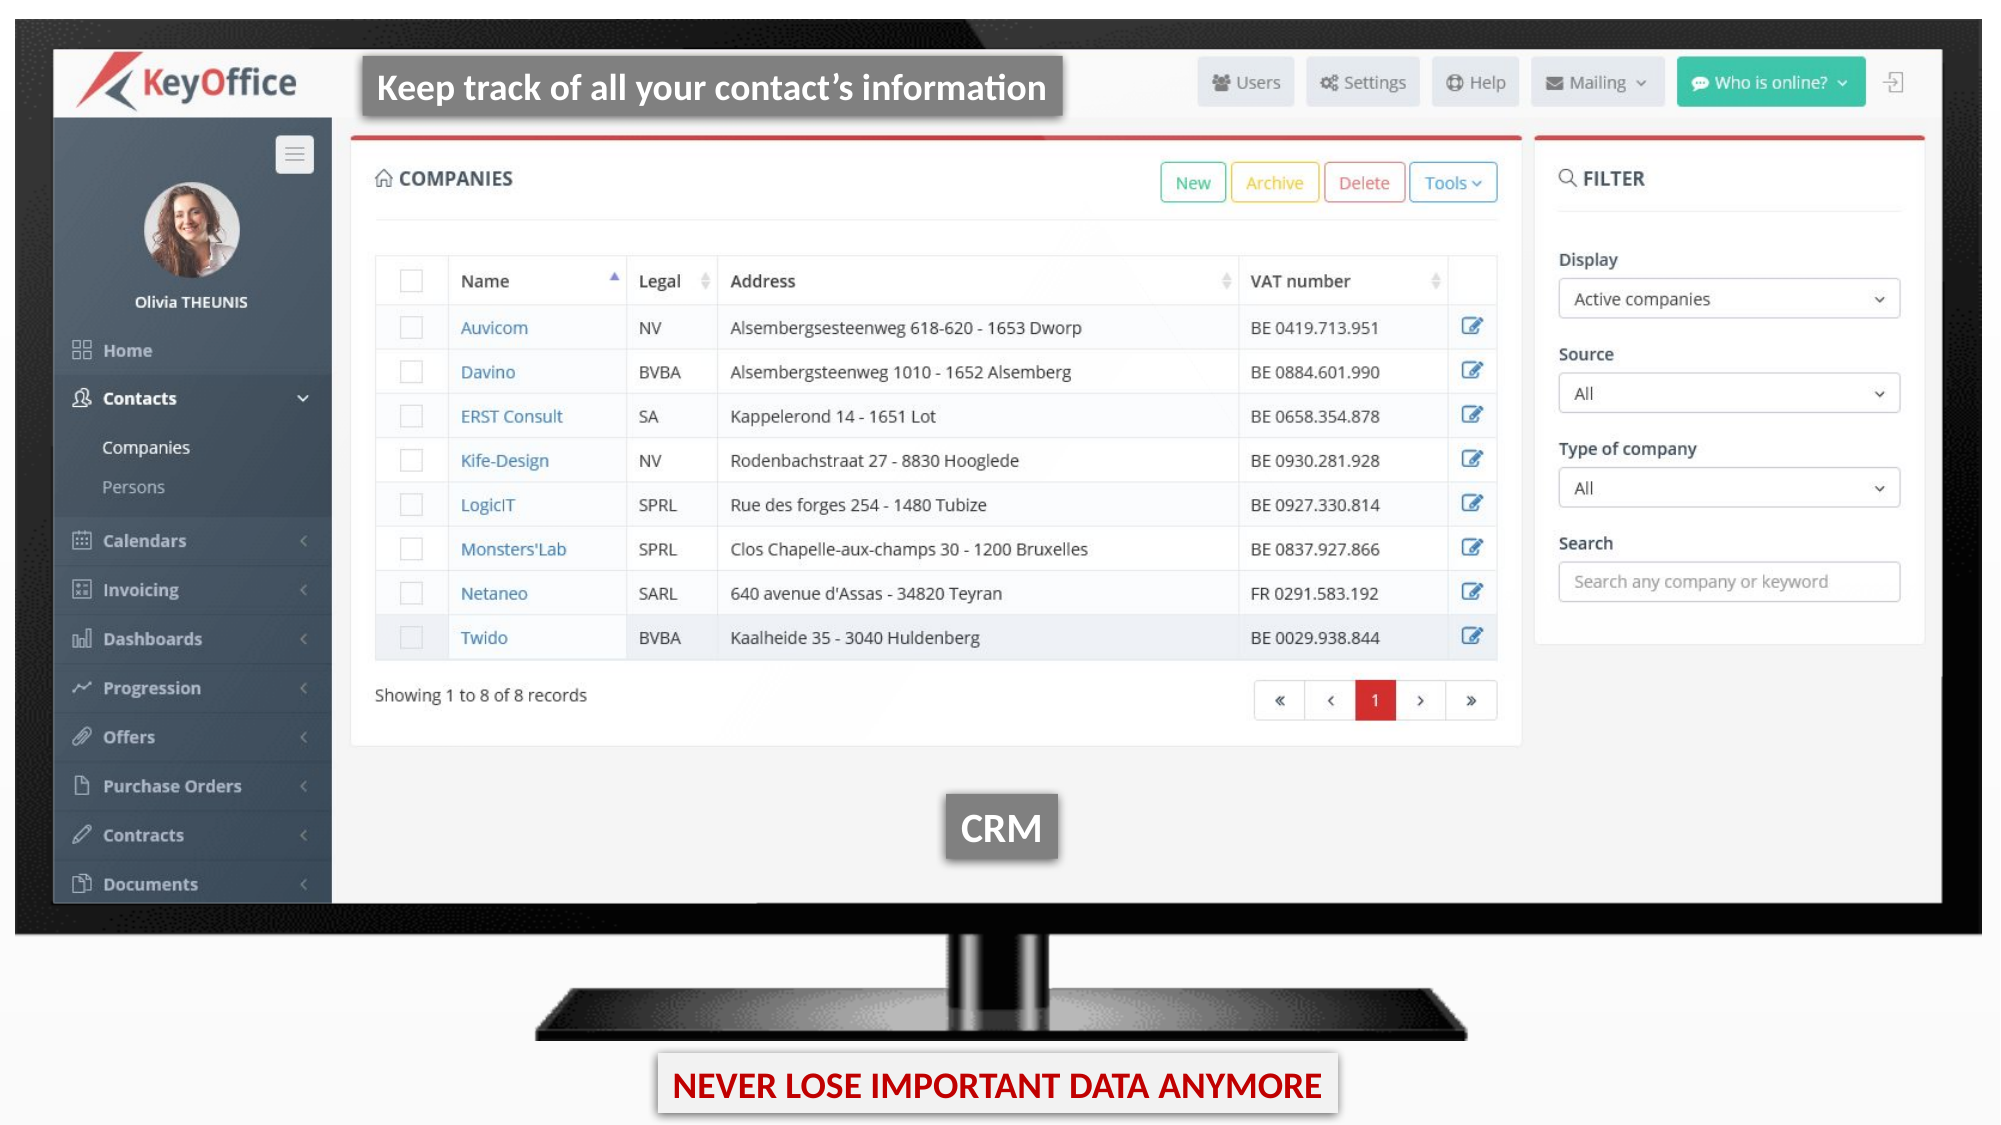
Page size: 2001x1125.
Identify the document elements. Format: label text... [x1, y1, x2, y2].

picture [15, 19, 1982, 1041]
text_box NEVER LOSE IMPORTANT DATA ANYMORE [657, 1053, 1338, 1113]
